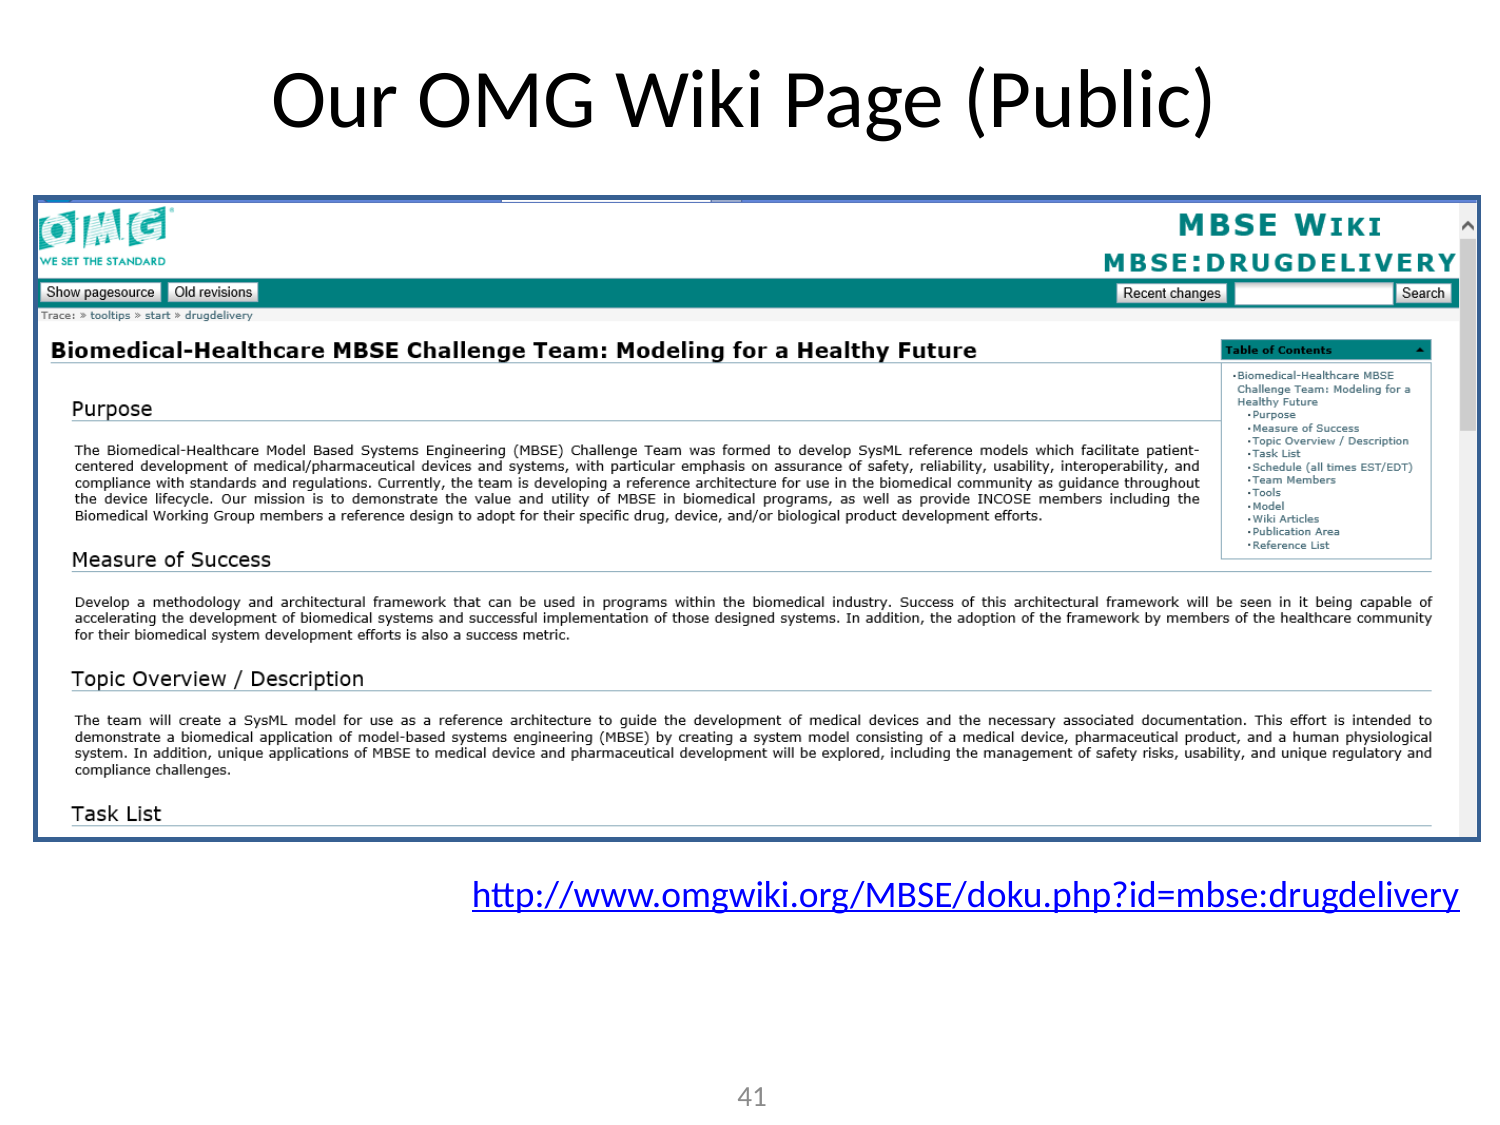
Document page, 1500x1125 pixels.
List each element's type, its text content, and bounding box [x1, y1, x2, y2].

text_box http://www.omgwiki.org/MBSE/doku.php?id=mbse:drugdelivery [375, 862, 1475, 923]
slide_number 41 [714, 1065, 790, 1125]
title Our OMG Wiki Page (Public) [12, 0, 1477, 188]
picture [37, 199, 1477, 838]
